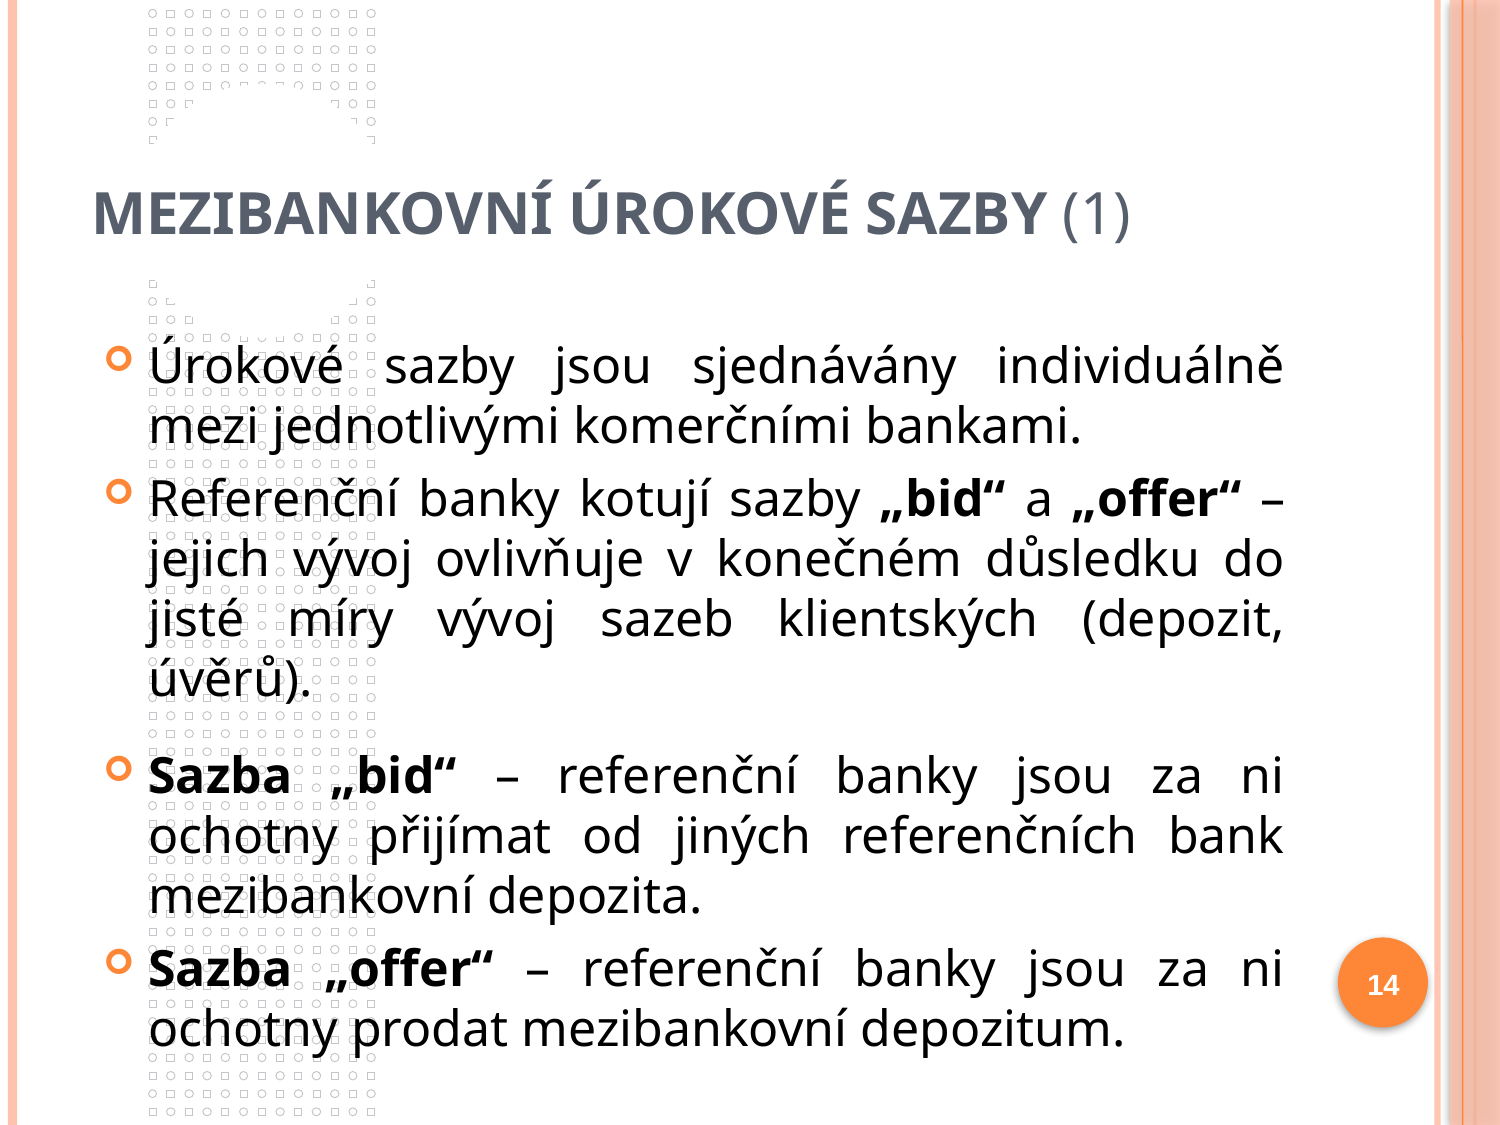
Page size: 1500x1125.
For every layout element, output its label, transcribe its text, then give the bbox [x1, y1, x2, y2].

title Mezibankovní úrokové sazby (1) [76, 66, 1302, 254]
list Úrokové sazby jsou sjednávány individuálně mezi jednotlivými komerčními bankami. Referenční banky kotují sazby „bid“ a „offer“ – jejich vývoj ovlivňuje v konečném důsledku do jisté míry vývoj sazeb klientských (depozit, úvěrů). Sazba „bid“ – referenční banky jsou za ni ochotny přijímat od jiných referenčních bank mezibankovní depozita. Sazba „offer“ – referenční banky jsou za ni ochotny prodat mezibankovní depozitum. [88, 326, 1300, 1062]
slide_number 14 [1333, 940, 1434, 1027]
